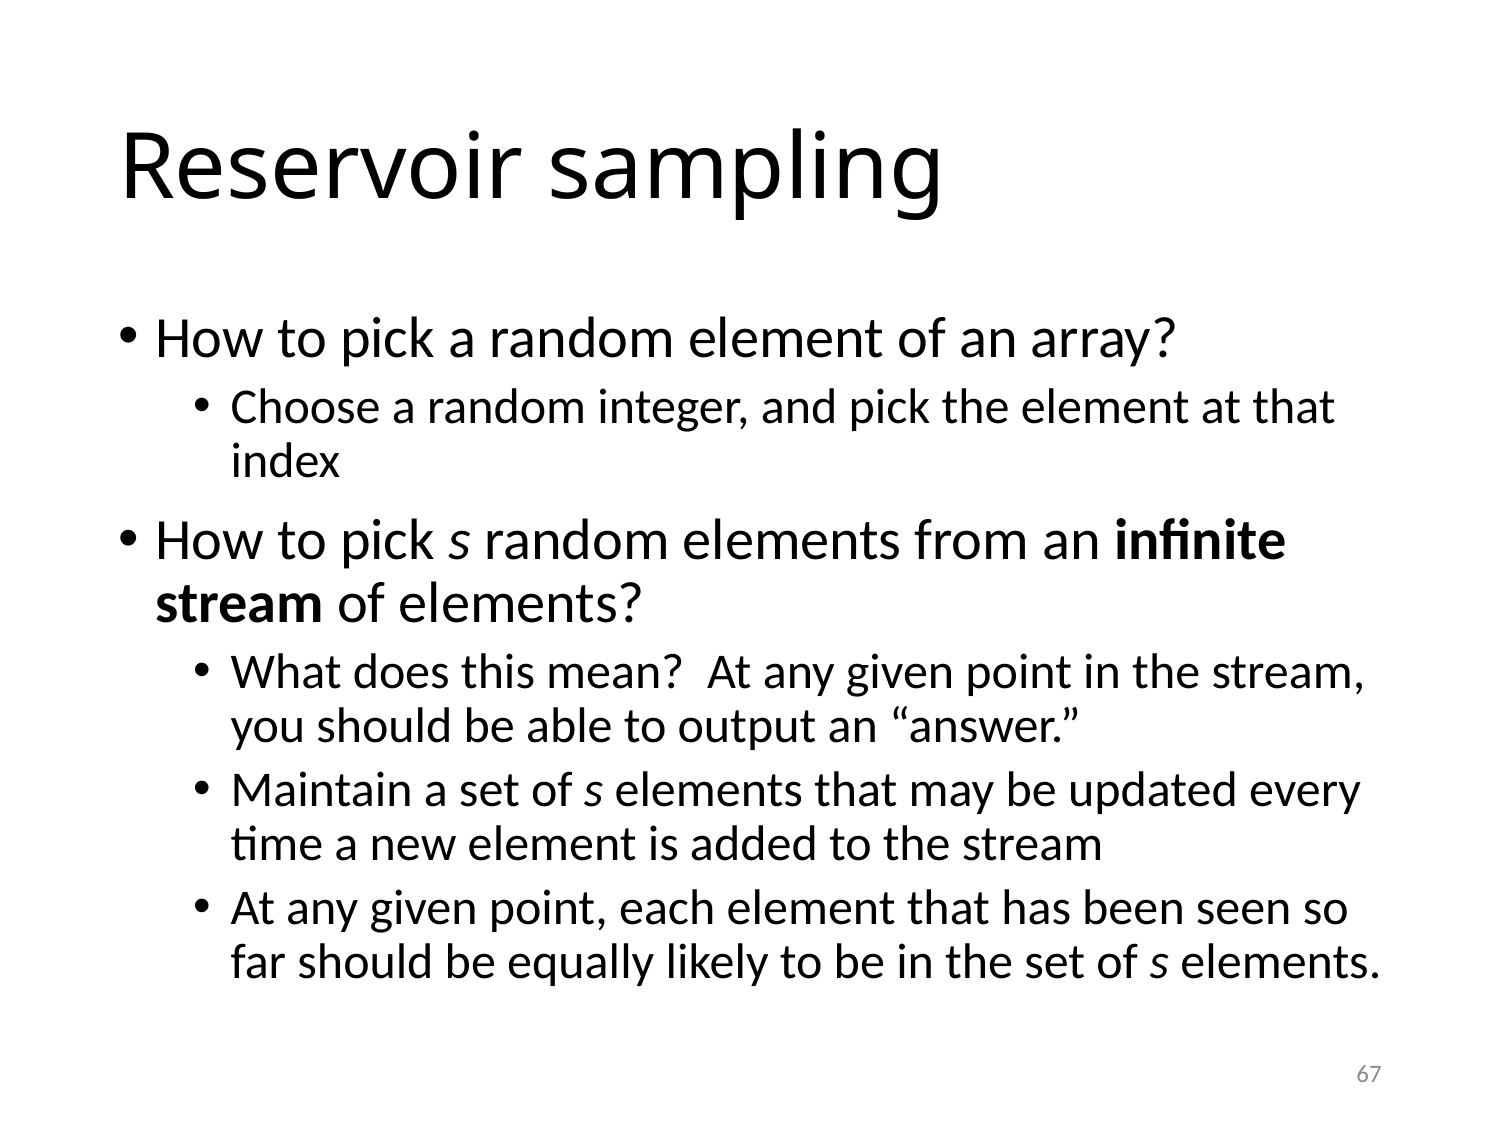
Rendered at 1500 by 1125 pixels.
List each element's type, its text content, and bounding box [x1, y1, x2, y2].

list How to pick a random element of an array? Choose a random integer, and pick the element at that index How to pick s random elements from an infinite stream of elements? What does this mean? At any given point in the stream, you should be able to output an “answer.” Maintain a set of s elements that may be updated every time a new element is added to the stream At any given point, each element that has been seen so far should be equally likely to be in the set of s elements. [103, 299, 1397, 1014]
slide_number 67 [1059, 1042, 1397, 1103]
title Reservoir sampling [103, 59, 1397, 278]
